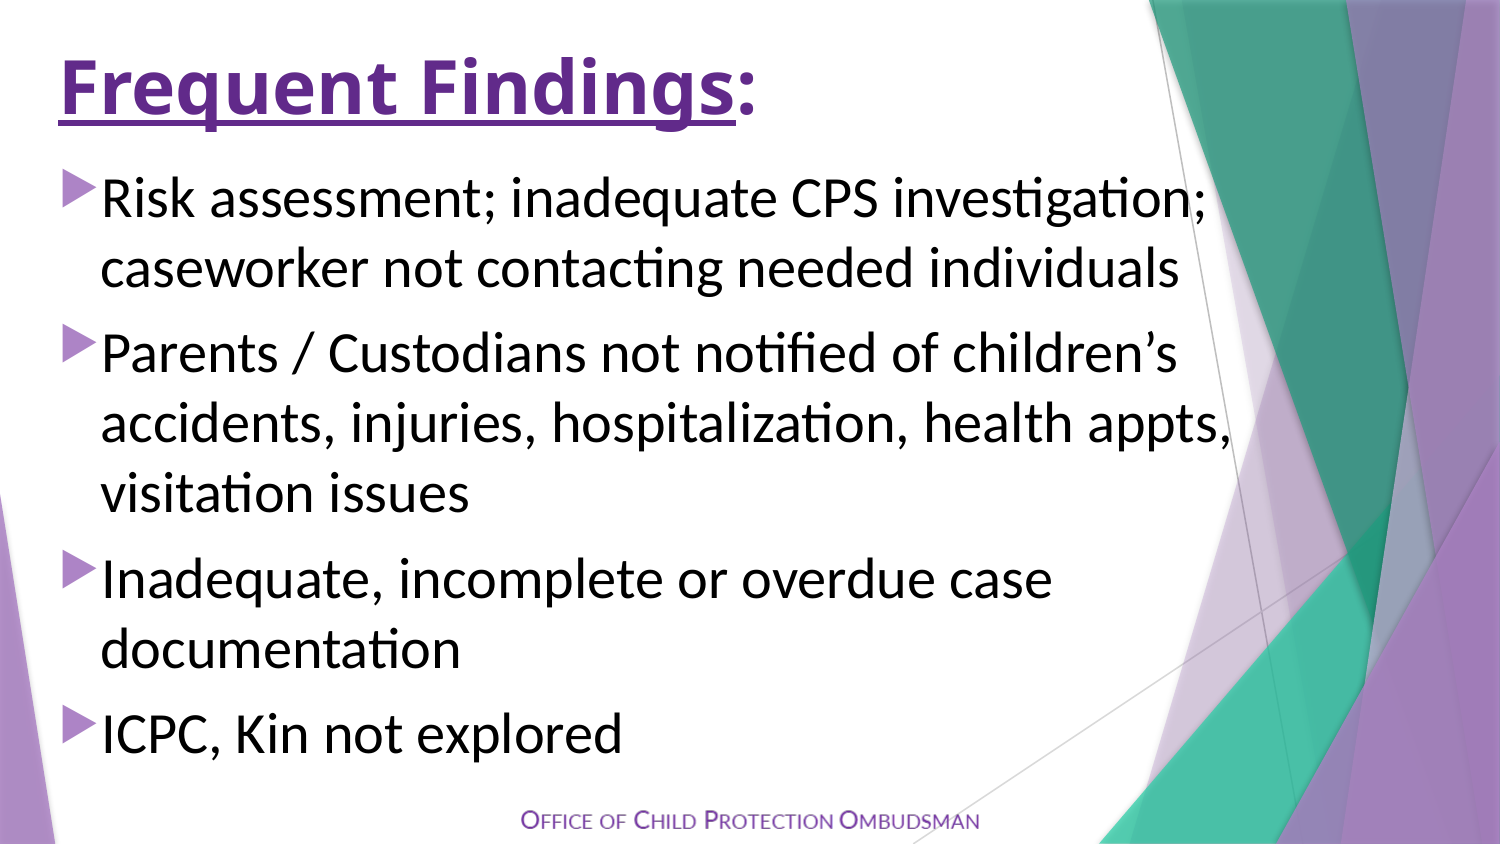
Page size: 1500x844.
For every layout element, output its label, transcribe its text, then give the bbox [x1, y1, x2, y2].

picture [420, 763, 1079, 844]
list Risk assessment; inadequate CPS investigation; caseworker not contacting needed individuals Parents / Custodians not notified of children’s accidents, injuries, hospitalization, health appts, visitation issues Inadequate, incomplete or overdue case documentation ICPC, Kin not explored [43, 151, 1399, 829]
text_box Frequent Findings: [43, 32, 937, 138]
